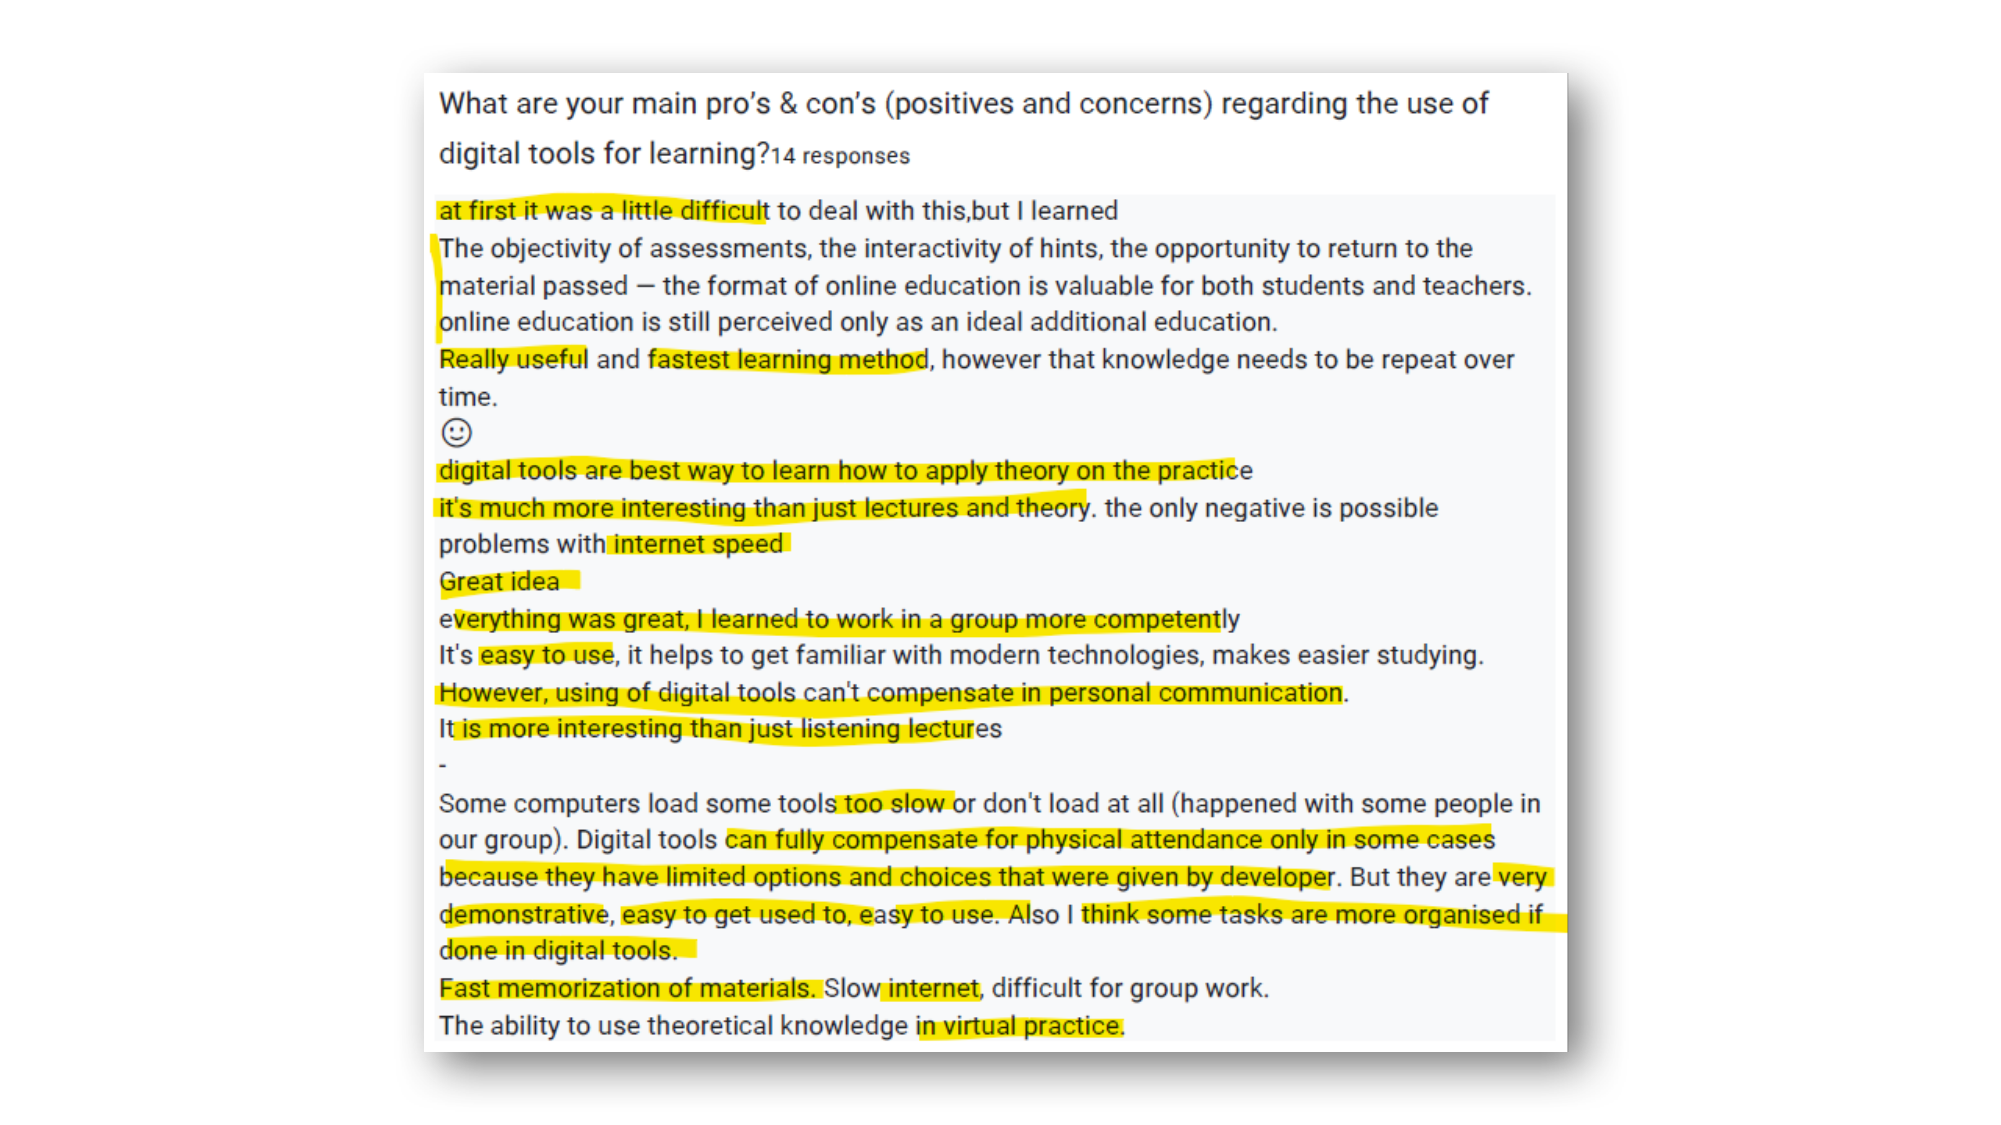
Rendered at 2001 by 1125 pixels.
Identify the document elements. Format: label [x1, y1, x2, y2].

picture [424, 73, 1576, 1052]
